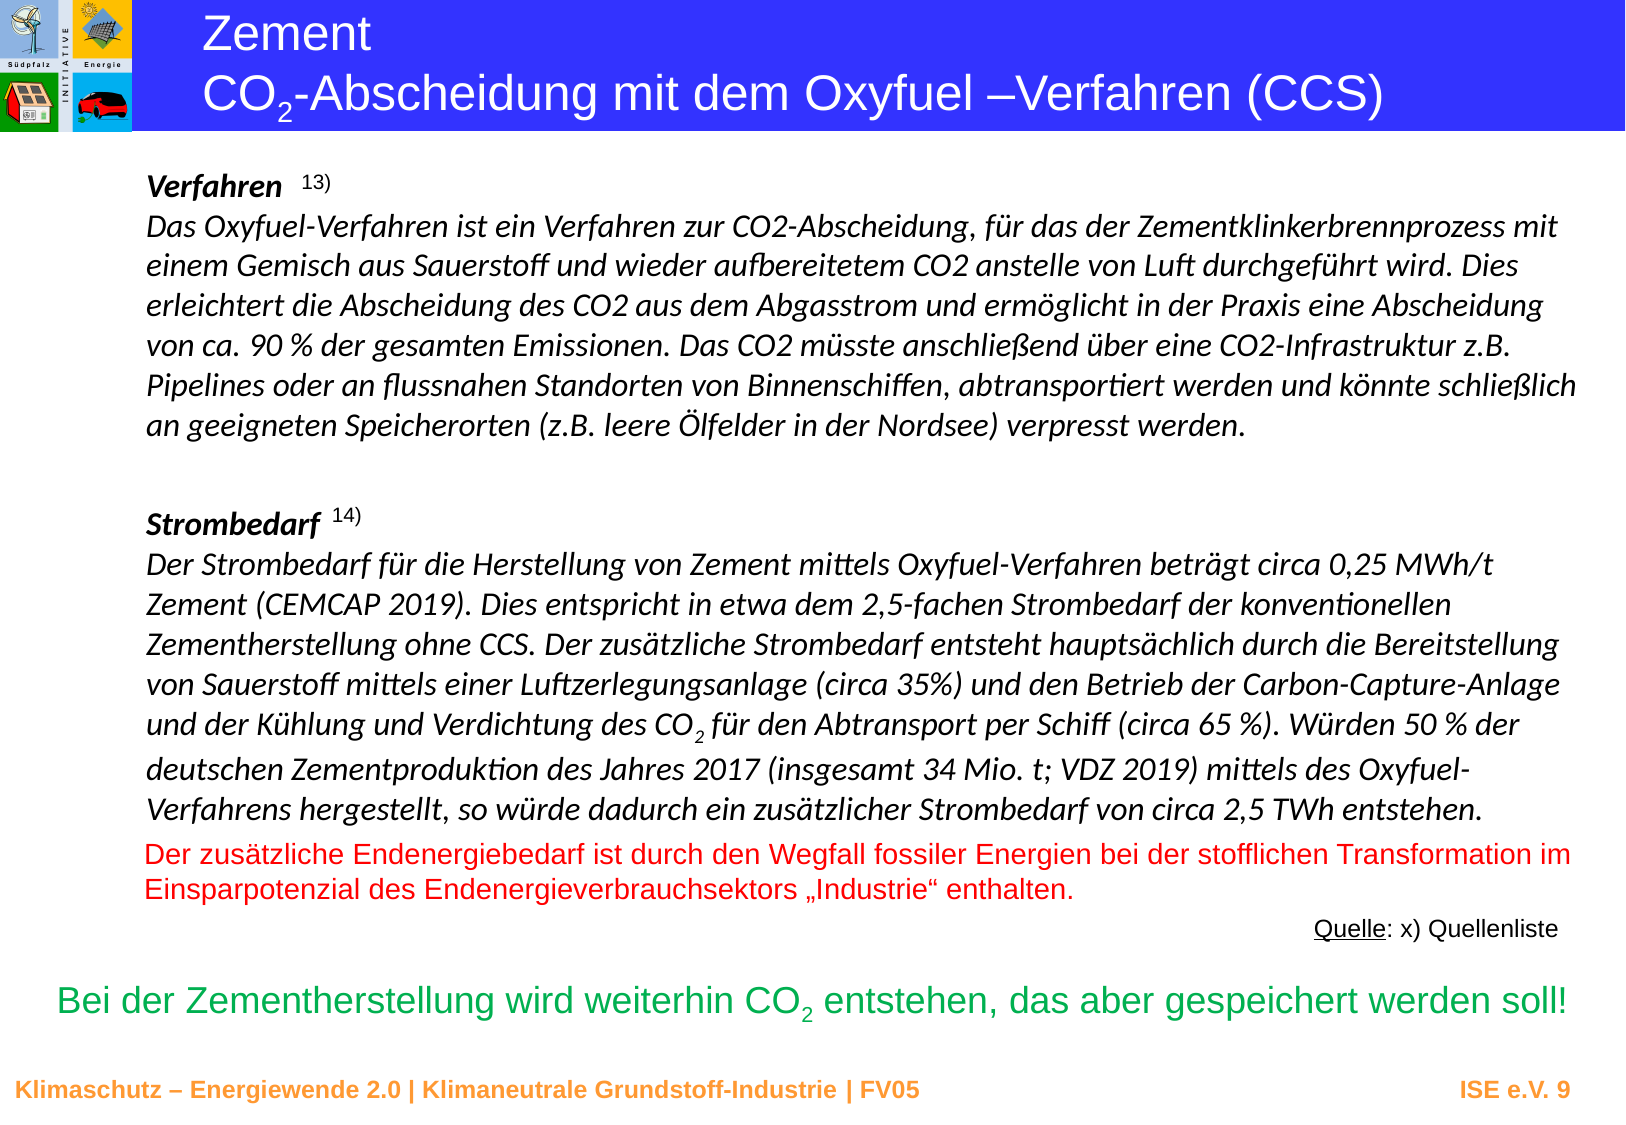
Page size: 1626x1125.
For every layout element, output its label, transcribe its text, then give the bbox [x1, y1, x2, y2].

picture [79, 93, 126, 116]
text_box Zement CO2-Abscheidung mit dem Oxyfuel –Verfahren (CCS) [202, 0, 1386, 129]
picture [0, 0, 132, 132]
text_box Verfahren Das Oxyfuel-Verfahren ist ein Verfahren zur CO2-Abscheidung, für das der Zementklinkerbrennprozess mit einem Gemisch aus Sauerstoff und wieder aufbereitetem CO2 anstelle von Luft durchgeführt wird. Dies erleichtert die Abscheidung des CO2 aus dem Abgasstrom und ermöglicht in der Praxis eine Abscheidung von ca. 90 % der gesamten Emissionen. Das CO2 müsste anschließend über eine CO2-Infrastruktur z.B. Pipelines oder an flussnahen Standorten von Binnenschiffen, abtransportiert werden und könnte schließlich an geeigneten Speicherorten (z.B. leere Ölfelder in der Nordsee) verpresst werden. [131, 156, 1595, 451]
text_box Strombedarf Der Strombedarf für die Herstellung von Zement mittels Oxyfuel-Verfahren beträgt circa 0,25 MWh/t Zement (CEMCAP 2019). Dies entspricht in etwa dem 2,5-fachen Strombedarf der konventionellen Zementherstellung ohne CCS. Der zusätzliche Strombedarf entsteht hauptsächlich durch die Bereitstellung von Sauerstoff mittels einer Luftzerlegungsanlage (circa 35%) und den Betrieb der Carbon-Capture-Anlage und der Kühlung und Verdichtung des CO2 für den Abtransport per Schiff (circa 65 %). Würden 50 % der deutschen Zementproduktion des Jahres 2017 (insgesamt 34 Mio. t; VDZ 2019) mittels des Oxyfuel-Verfahrens hergestellt, so würde dadurch ein zusätzlicher Strombedarf von circa 2,5 TWh entstehen. [131, 494, 1610, 835]
text_box Bei der Zementherstellung wird weiterhin CO2 entstehen, das aber gespeichert werden soll! [0, 968, 1625, 1035]
text_box Quelle: x) Quellenliste [1299, 913, 1575, 951]
text_box 13) [286, 161, 347, 201]
text_box 14) [317, 494, 377, 535]
text_box Der zusätzliche Endenergiebedarf ist durch den Wegfall fossiler Energien bei der stofflichen Transformation im Einsparpotenzial des Endenergieverbrauchsektors „Industrie“ enthalten. [129, 828, 1595, 913]
